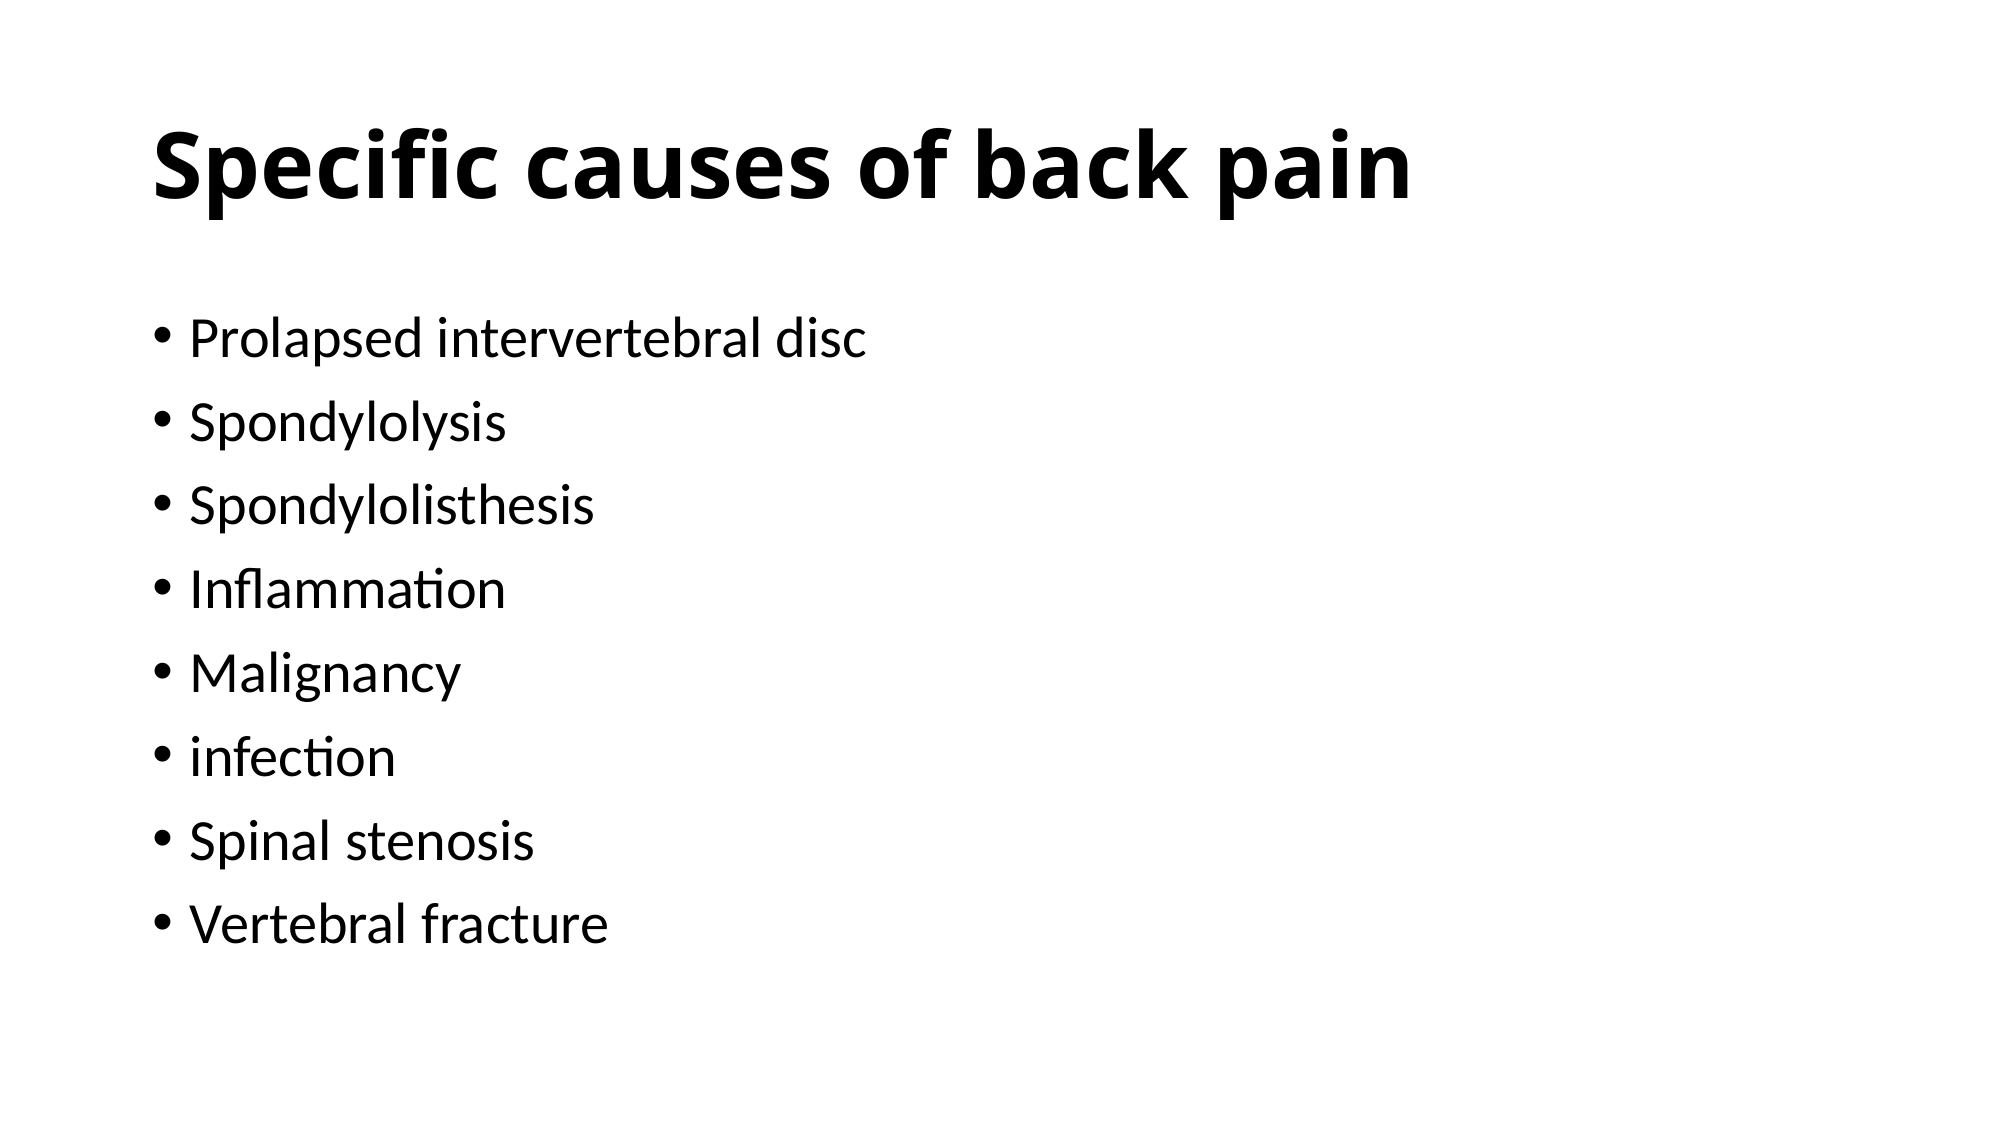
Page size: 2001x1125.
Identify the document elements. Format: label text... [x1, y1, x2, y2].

title Specific causes of back pain [137, 59, 1863, 278]
list Prolapsed intervertebral disc Spondylolysis Spondylolisthesis Inflammation Malignancy infection Spinal stenosis Vertebral fracture [137, 299, 1863, 1014]
